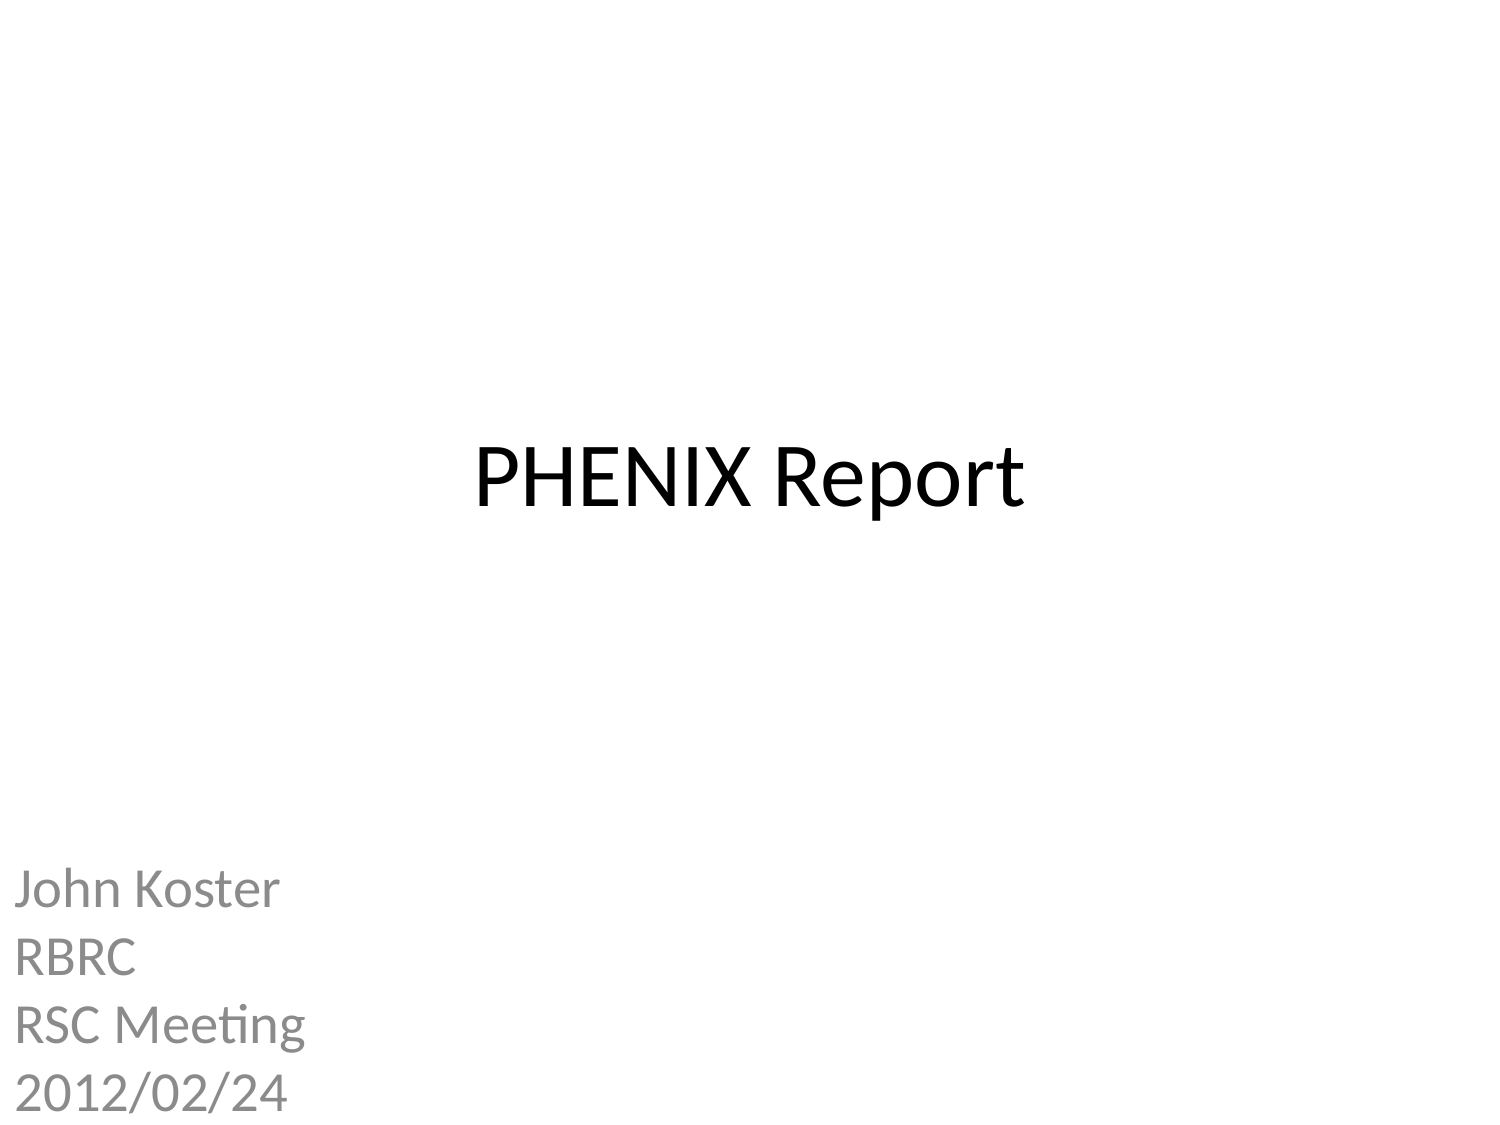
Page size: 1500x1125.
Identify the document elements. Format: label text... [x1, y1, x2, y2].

subtitle John Koster RBRC RSC Meeting 2012/02/24 [0, 843, 1050, 1125]
title PHENIX Report [112, 349, 1388, 591]
